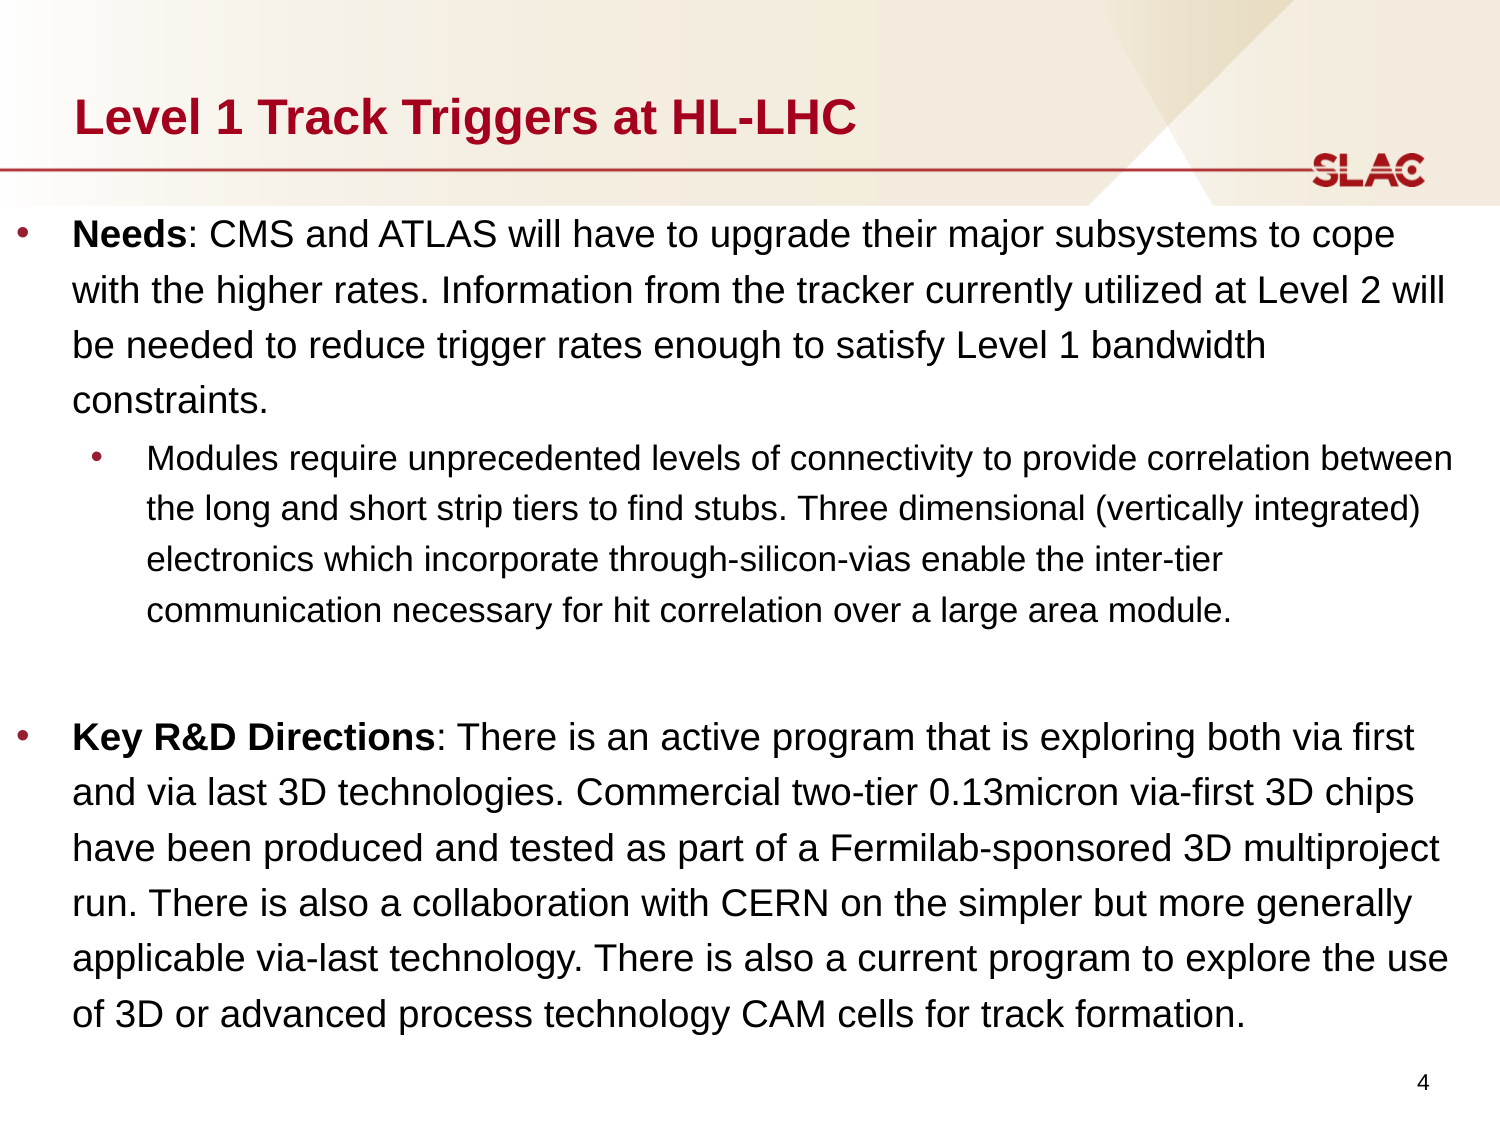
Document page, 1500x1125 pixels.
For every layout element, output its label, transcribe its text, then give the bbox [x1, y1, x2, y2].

list Needs: CMS and ATLAS will have to upgrade their major subsystems to cope with the higher rates. Information from the tracker currently utilized at Level 2 will be needed to reduce trigger rates enough to satisfy Level 1 bandwidth constraints. Modules require unprecedented levels of connectivity to provide correlation between the long and short strip tiers to find stubs. Three dimensional (vertically integrated) electronics which incorporate through-silicon-vias enable the inter-tier communication necessary for hit correlation over a large area module. Key R&D Directions: There is an active program that is exploring both via first and via last 3D technologies. Commercial two-tier 0.13micron via-first 3D chips have been produced and tested as part of a Fermilab-sponsored 3D multiproject run. There is also a collaboration with CERN on the simpler but more generally applicable via-last technology. There is also a current program to explore the use of 3D or advanced process technology CAM cells for track formation. [16, 200, 1467, 1037]
slide_number 4 [1405, 1036, 1458, 1125]
picture [0, 0, 1500, 206]
title Level 1 Track Triggers at HL-LHC [74, 21, 1404, 145]
